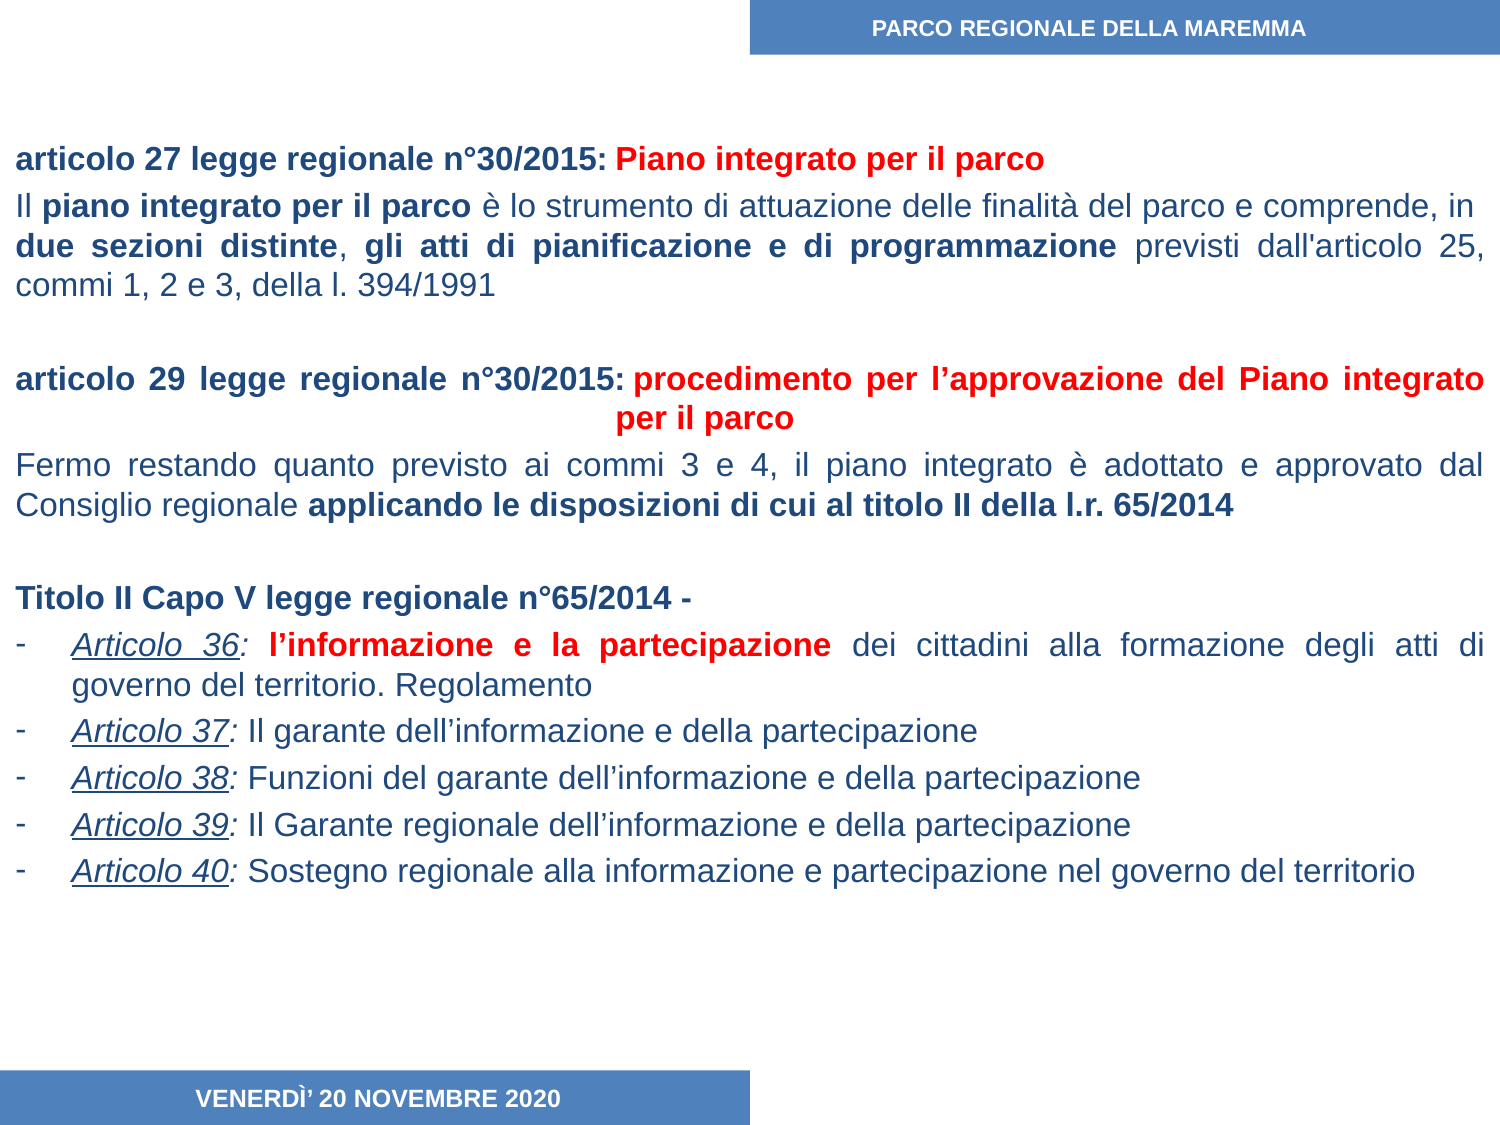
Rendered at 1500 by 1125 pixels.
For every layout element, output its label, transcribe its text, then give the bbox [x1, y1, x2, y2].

text_box articolo 27 legge regionale n°30/2015: Piano integrato per il parco Il piano integrato per il parco è lo strumento di attuazione delle finalità del parco e comprende, in due sezioni distinte, gli atti di pianificazione e di programmazione previsti dall'articolo 25, commi 1, 2 e 3, della l. 394/1991 articolo 29 legge regionale n°30/2015: procedimento per l’approvazione del Piano integrato per il parco Fermo restando quanto previsto ai commi 3 e 4, il piano integrato è adottato e approvato dal Consiglio regionale applicando le disposizioni di cui al titolo II della l.r. 65/2014 Titolo II Capo V legge regionale n°65/2014 - Articolo 36: l’informazione e la partecipazione dei cittadini alla formazione degli atti di governo del territorio. Regolamento Articolo 37: Il garante dell’informazione e della partecipazione Articolo 38: Funzioni del garante dell’informazione e della partecipazione Articolo 39: Il Garante regionale dell’informazione e della partecipazione Articolo 40: Sostegno regionale alla informazione e partecipazione nel governo del territorio [0, 78, 1500, 984]
text_box VENERDÌ’ 20 NOVEMBRE 2020 [0, 1068, 752, 1125]
text_box PARCO REGIONALE DELLA MAREMMA [748, 0, 1500, 57]
